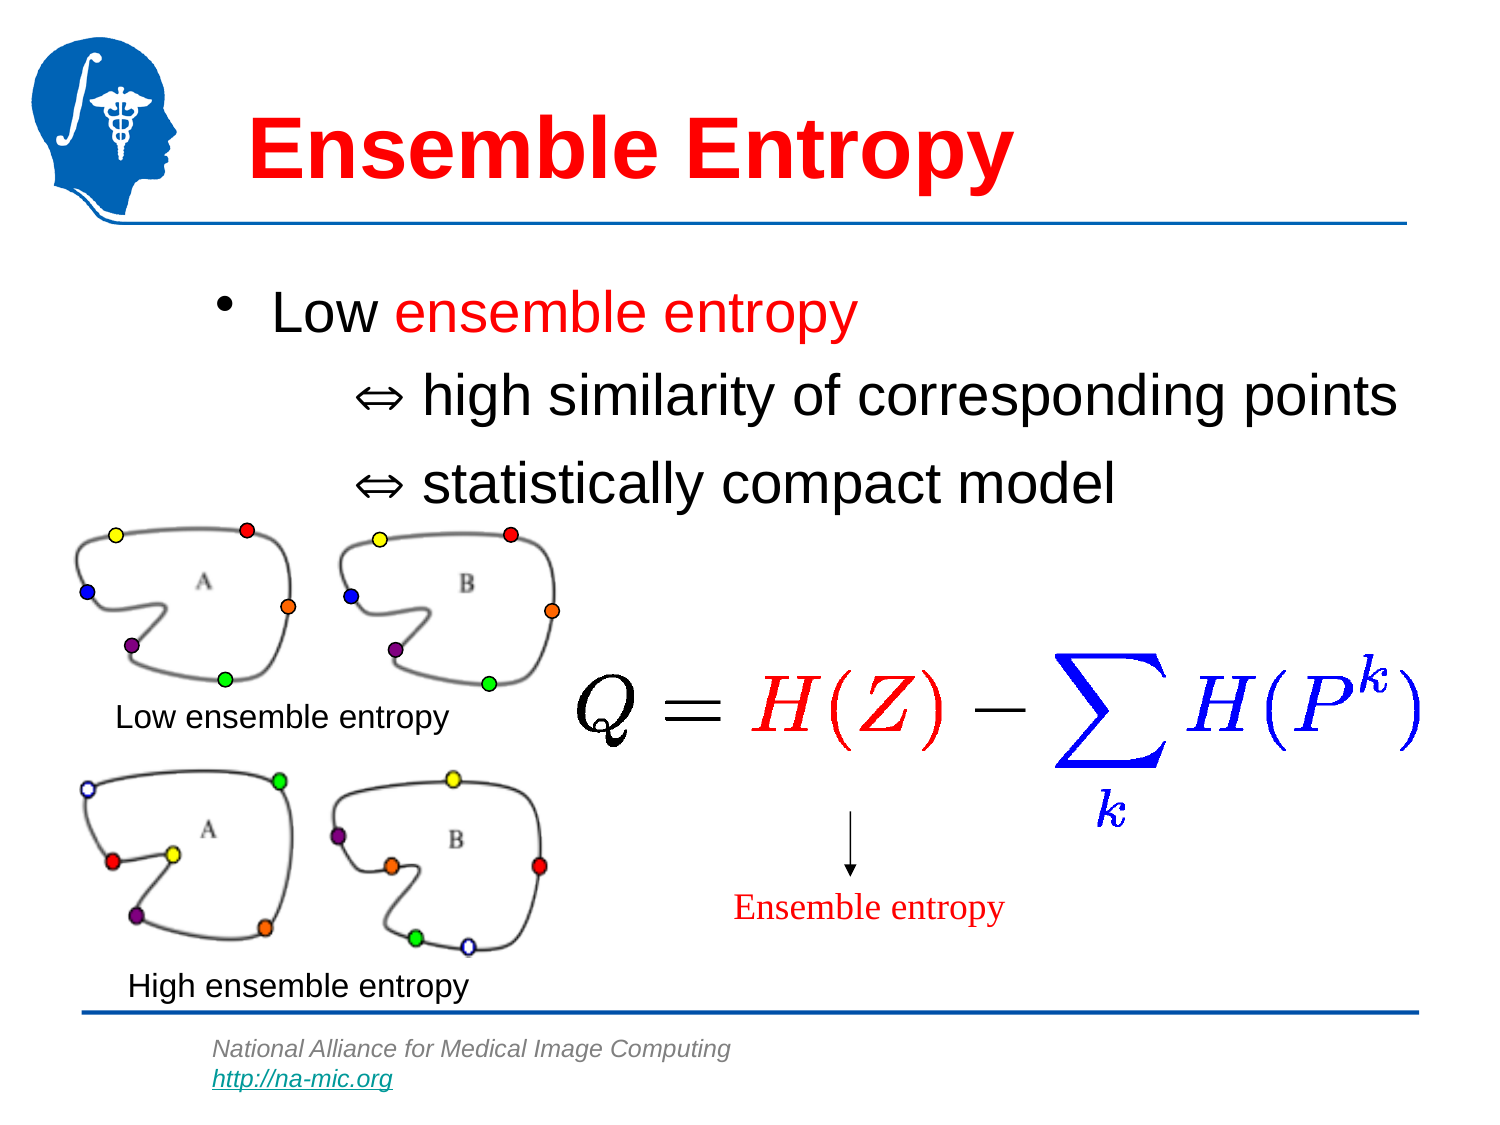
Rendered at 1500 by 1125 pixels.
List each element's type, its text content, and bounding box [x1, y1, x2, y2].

title Ensemble Entropy [232, 49, 1388, 238]
text_box High ensemble entropy [112, 966, 485, 1012]
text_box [79, 522, 296, 688]
picture [31, 37, 1407, 225]
text_box  high similarity of corresponding points [262, 350, 1438, 463]
text_box  statistically compact model [337, 437, 1288, 563]
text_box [562, 617, 1426, 940]
picture [334, 527, 343, 691]
picture [78, 742, 563, 958]
picture [451, 565, 494, 604]
list Low ensemble entropy [199, 274, 1388, 363]
picture [70, 523, 79, 687]
text_box Low ensemble entropy [100, 687, 466, 741]
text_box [343, 527, 560, 692]
